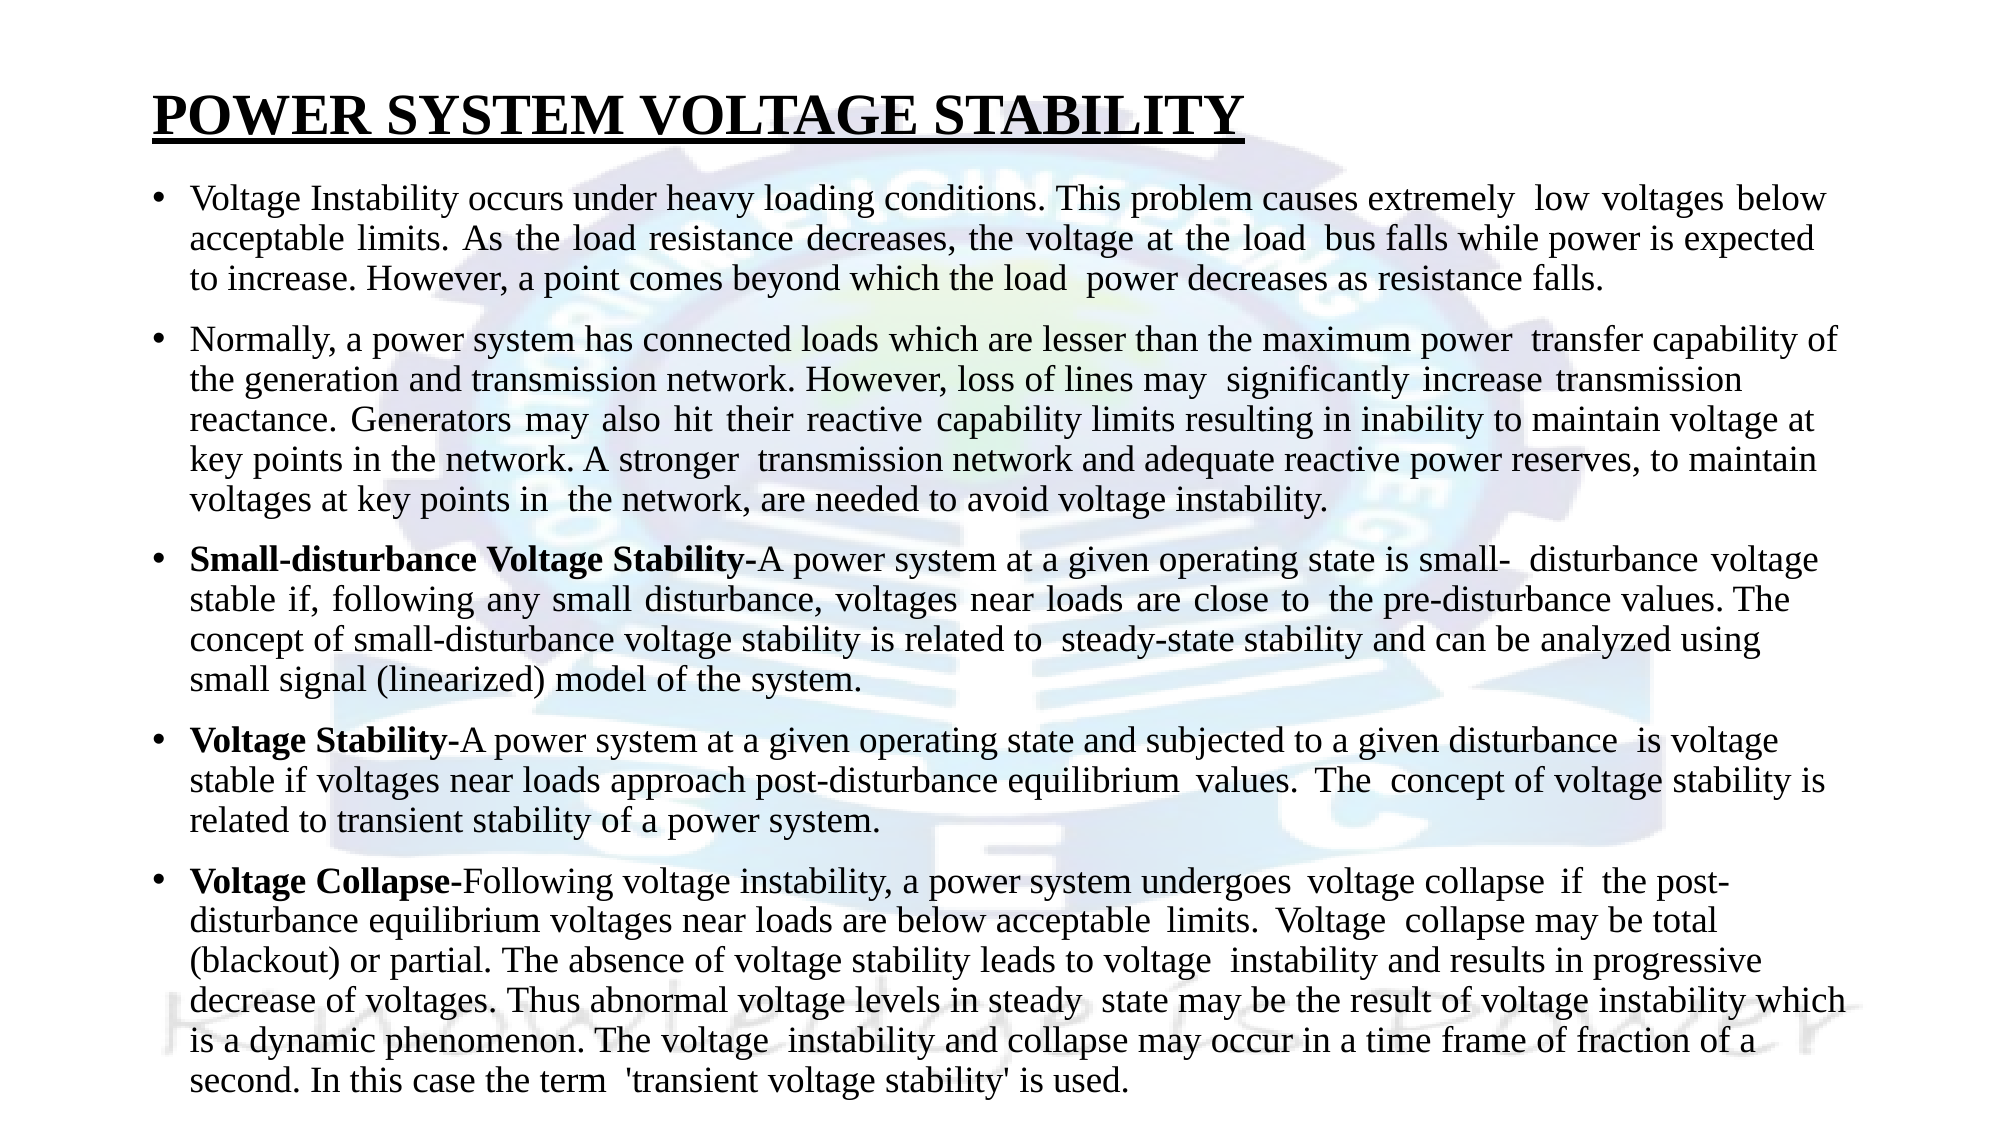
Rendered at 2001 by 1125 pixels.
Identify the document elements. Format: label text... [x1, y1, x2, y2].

list Voltage Instability occurs under heavy loading conditions. This problem causes extremely low voltages below acceptable limits. As the load resistance decreases, the voltage at the load bus falls while power is expected to increase. However, a point comes beyond which the load power decreases as resistance falls. Normally, a power system has connected loads which are lesser than the maximum power transfer capability of the generation and transmission network. However, loss of lines may significantly increase transmission reactance. Generators may also hit their reactive capability limits resulting in inability to maintain voltage at key points in the network. A stronger transmission network and adequate reactive power reserves, to maintain voltages at key points in the network, are needed to avoid voltage instability. Small-disturbance Voltage Stability-A power system at a given operating state is small- disturbance voltage stable if, following any small disturbance, voltages near loads are close to the pre-disturbance values. The concept of small-disturbance voltage stability is related to steady-state stability and can be analyzed using small signal (linearized) model of the system. Voltage Stability-A power system at a given operating state and subjected to a given disturbance is voltage stable if voltages near loads approach post-disturbance equilibrium values. The concept of voltage stability is related to transient stability of a power system. Voltage Collapse-Following voltage instability, a power system undergoes voltage collapse if the post-disturbance equilibrium voltages near loads are below acceptable limits. Voltage collapse may be total (blackout) or partial. The absence of voltage stability leads to voltage instability and results in progressive decrease of voltages. Thus abnormal voltage levels in steady state may be the result of voltage instability which is a dynamic phenomenon. The voltage instability and collapse may occur in a time frame of fraction of a second. In this case the term 'transient voltage stability' is used. [137, 171, 1863, 1110]
title POWER SYSTEM VOLTAGE STABILITY [137, 59, 1863, 171]
